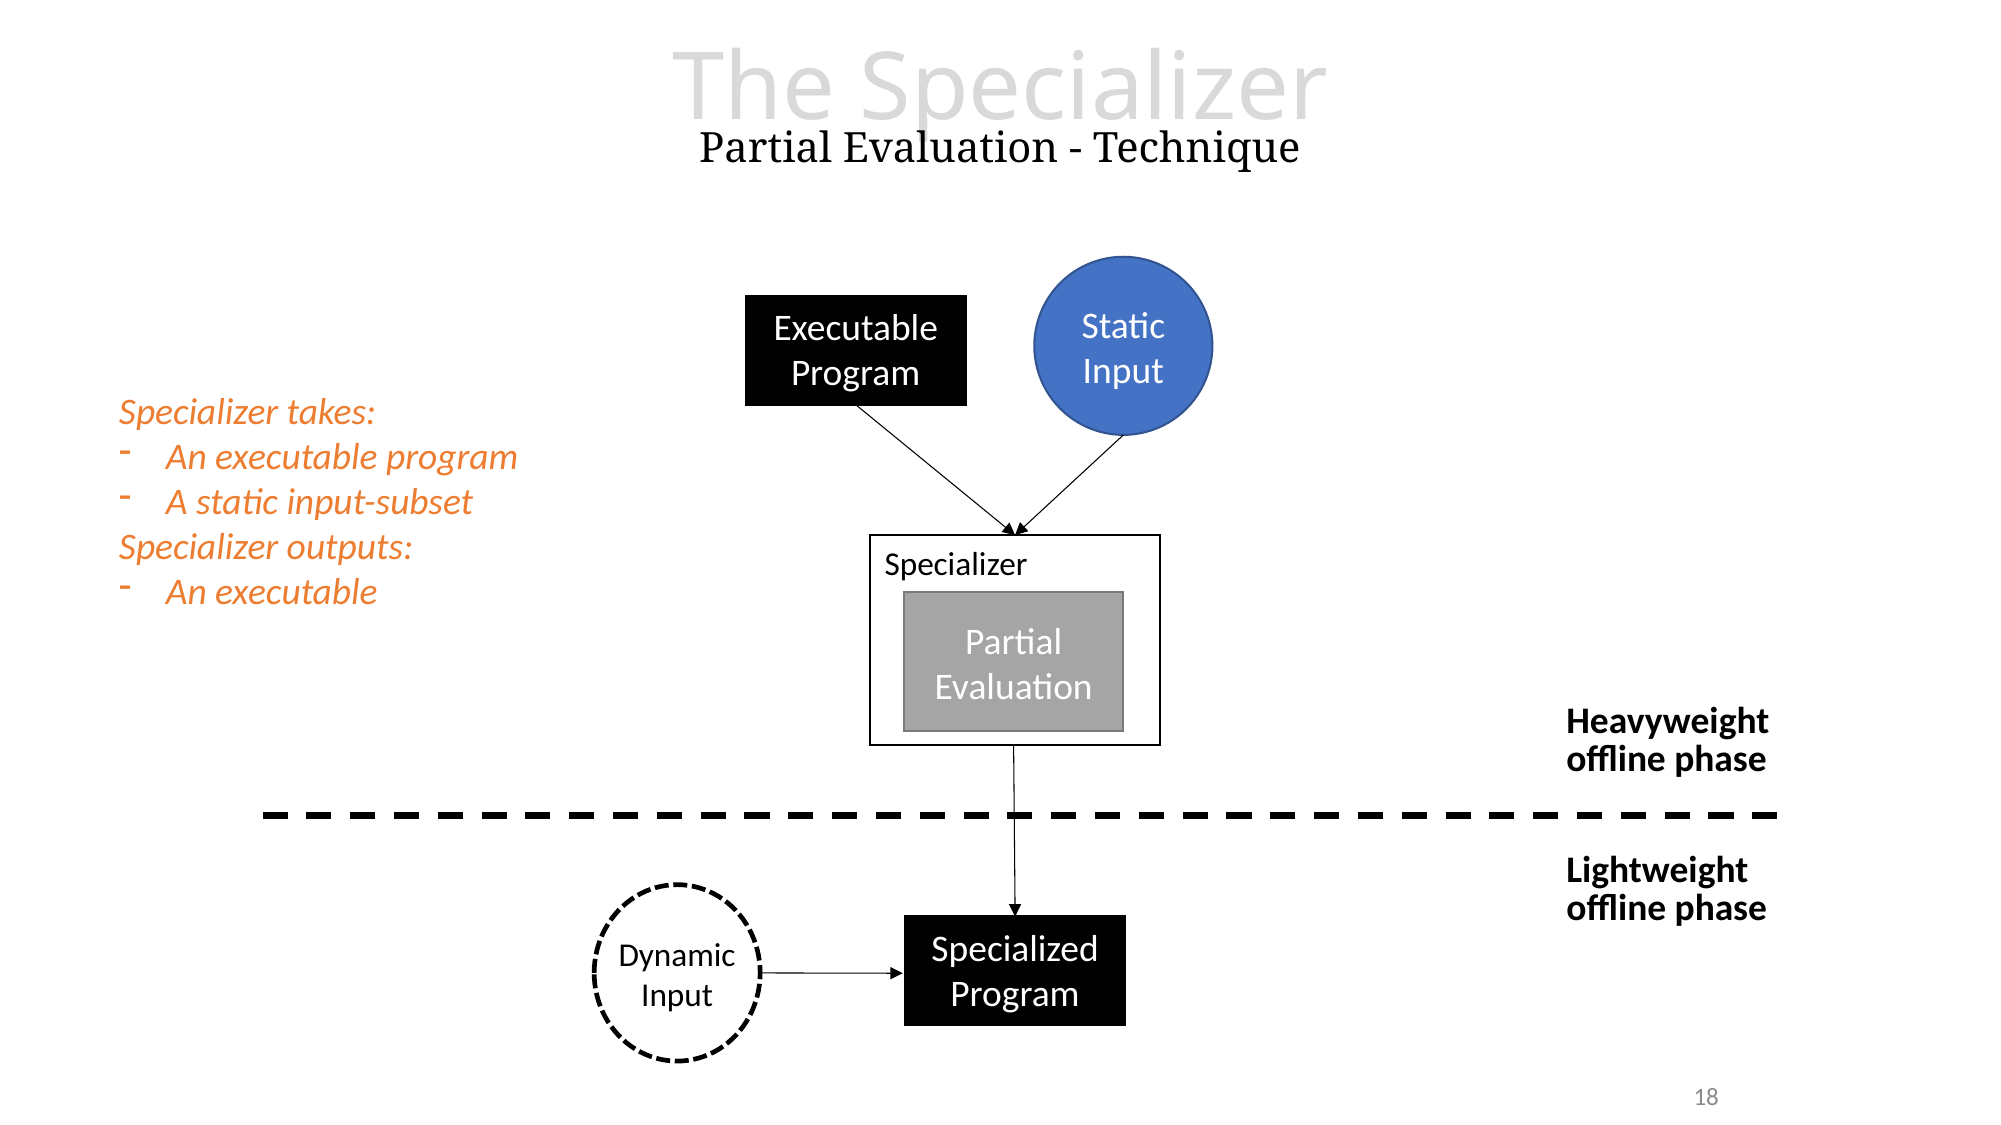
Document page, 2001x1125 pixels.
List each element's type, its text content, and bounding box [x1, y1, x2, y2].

text_box Specializer takes: An executable program A static input-subset Specializer outputs: An executable [104, 379, 534, 620]
text_box Dynamic Input [593, 883, 762, 1063]
text_box Specialized Program [904, 915, 1126, 1026]
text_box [1015, 434, 1124, 536]
text_box Specializer [869, 534, 1161, 746]
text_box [855, 404, 1016, 536]
title The Specializer Partial Evaluation - Technique [249, 4, 1750, 222]
text_box Executable Program [745, 295, 967, 406]
text_box Static Input [1033, 255, 1214, 436]
text_box Lightweight offline phase [1551, 845, 1783, 935]
slide_number 18 [1396, 1065, 1734, 1125]
text_box Heavyweight offline phase [1551, 696, 1785, 787]
text_box Partial Evaluation [903, 591, 1124, 732]
